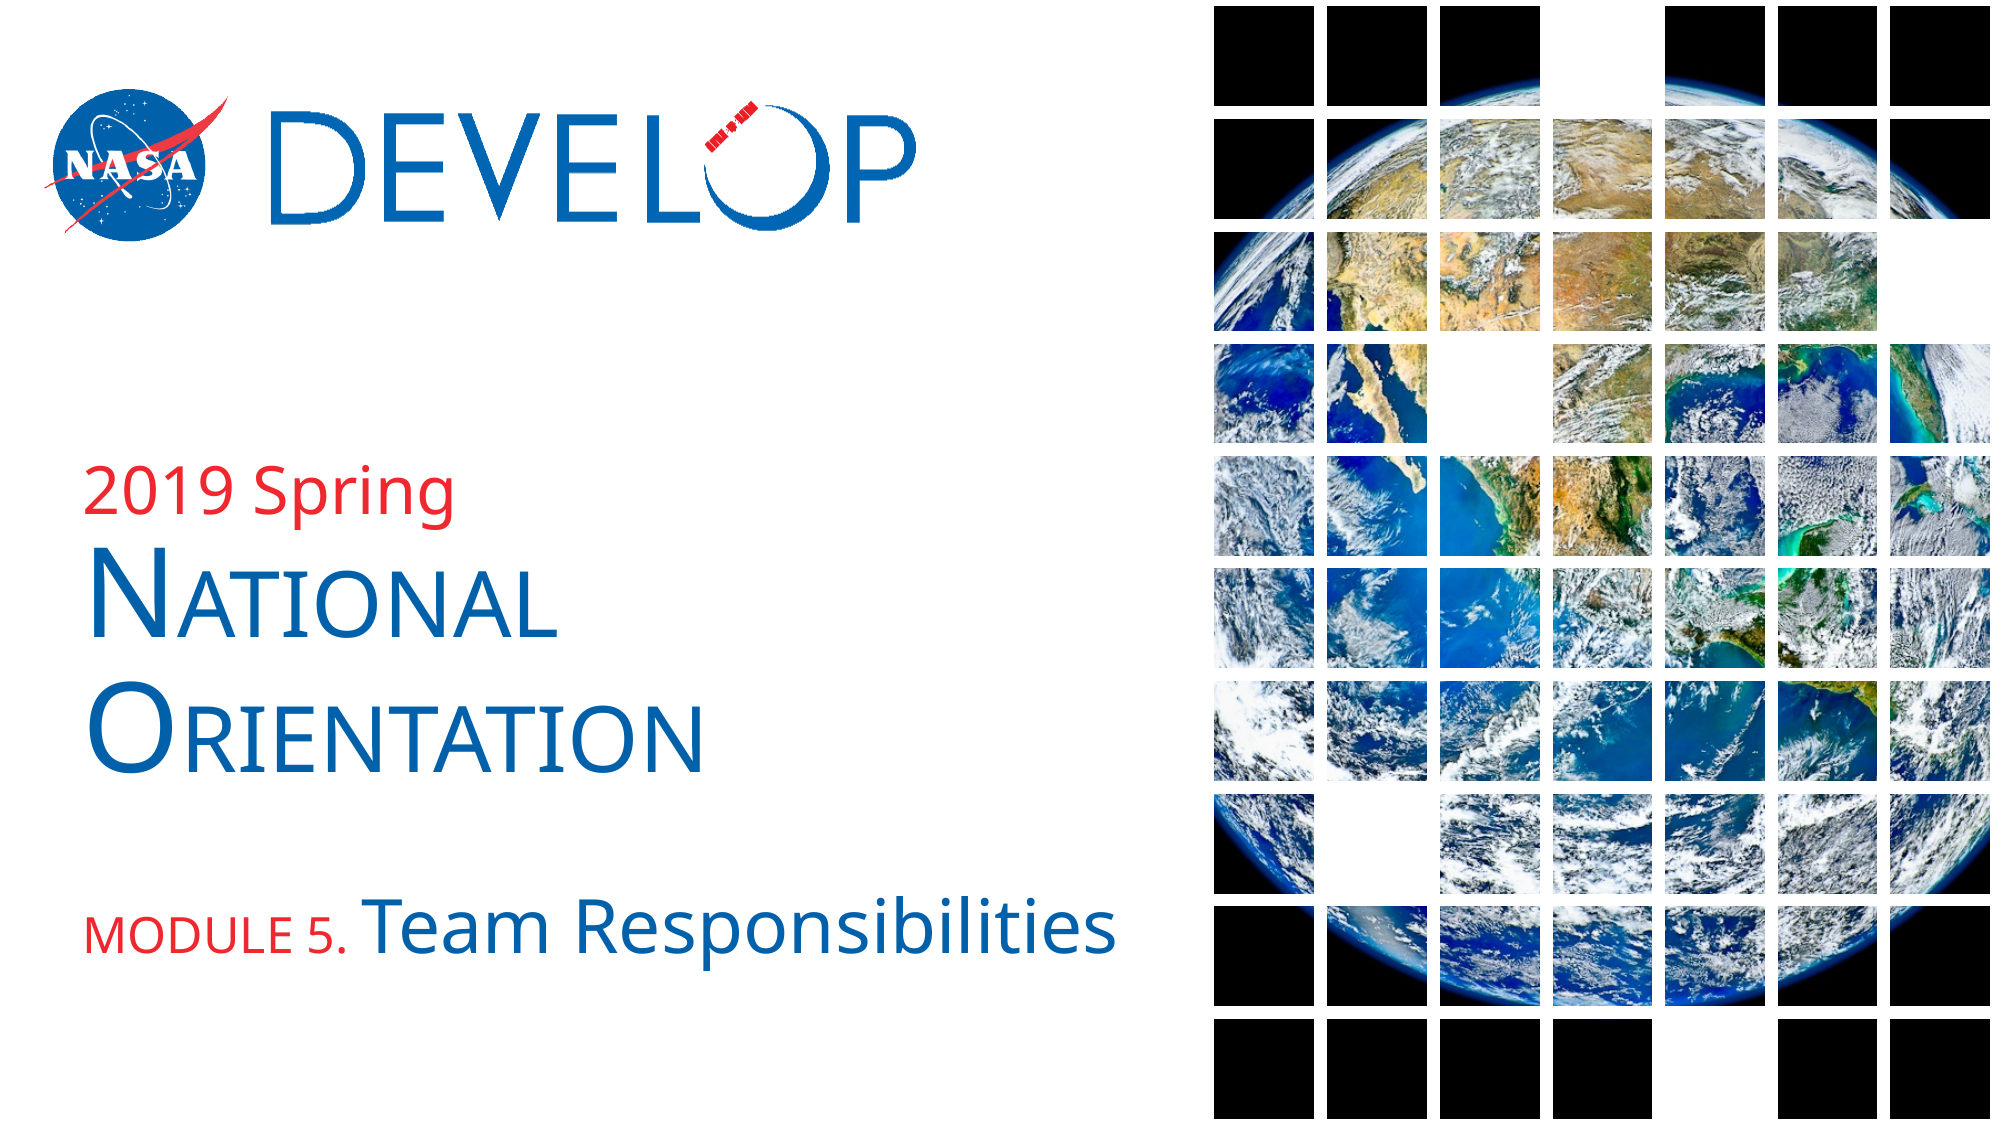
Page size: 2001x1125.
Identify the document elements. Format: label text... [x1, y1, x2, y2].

text_box 2019 Spring NATIONAL ORIENTATION MODULE 5. Team Responsibilities [67, 449, 1185, 1091]
picture [1207, 0, 2000, 1125]
picture [42, 33, 968, 300]
